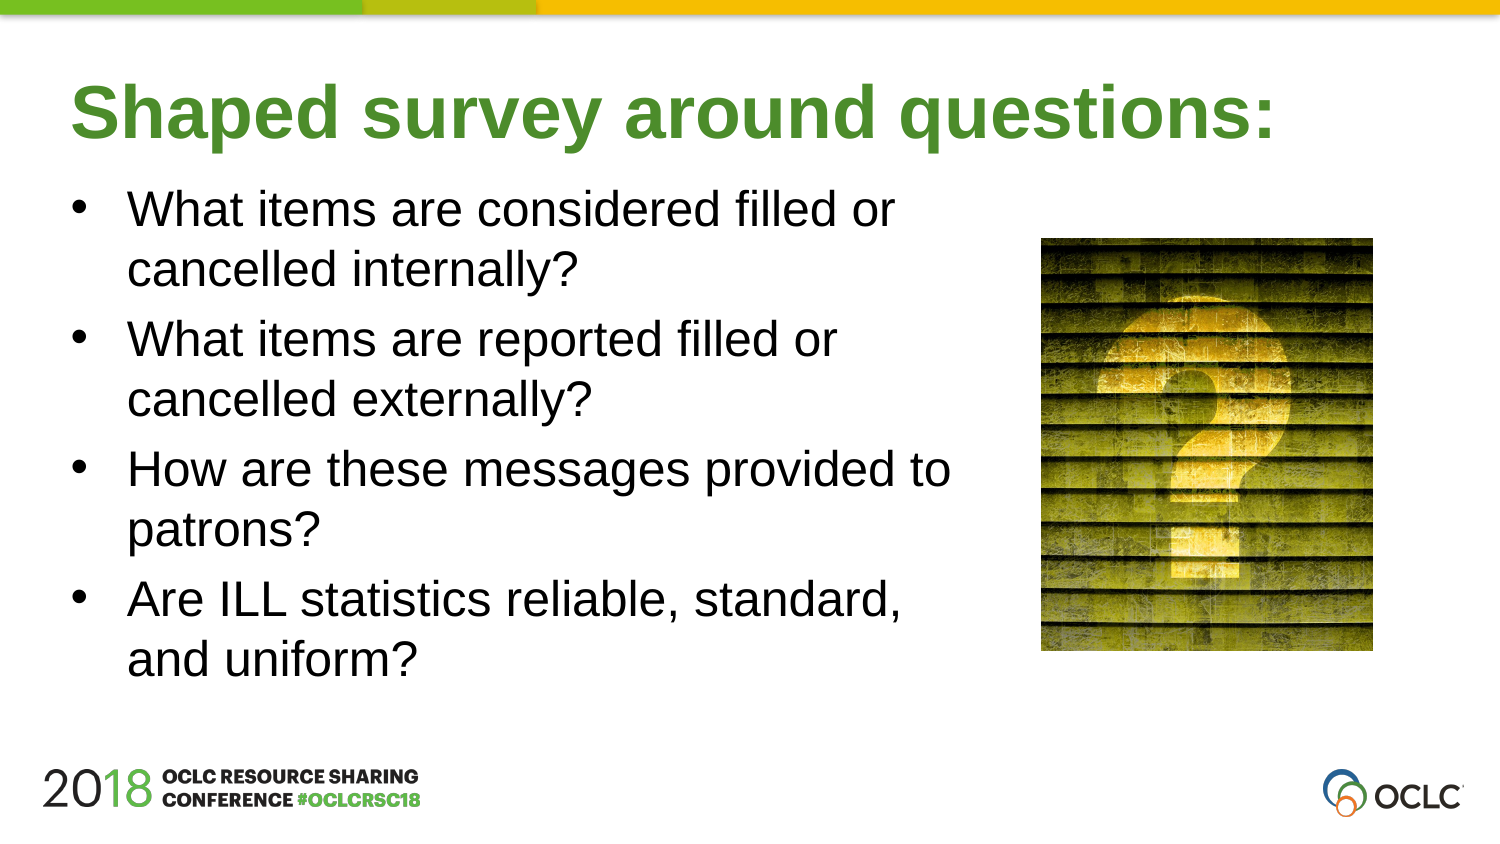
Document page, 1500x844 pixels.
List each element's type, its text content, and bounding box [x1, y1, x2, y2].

list Shaped survey around questions: [55, 56, 1441, 169]
list What items are considered filled or cancelled internally? What items are reported filled or cancelled externally? How are these messages provided to patrons? Are ILL statistics reliable, standard, and uniform? [55, 168, 1012, 685]
picture [1040, 238, 1374, 651]
picture [43, 769, 420, 807]
